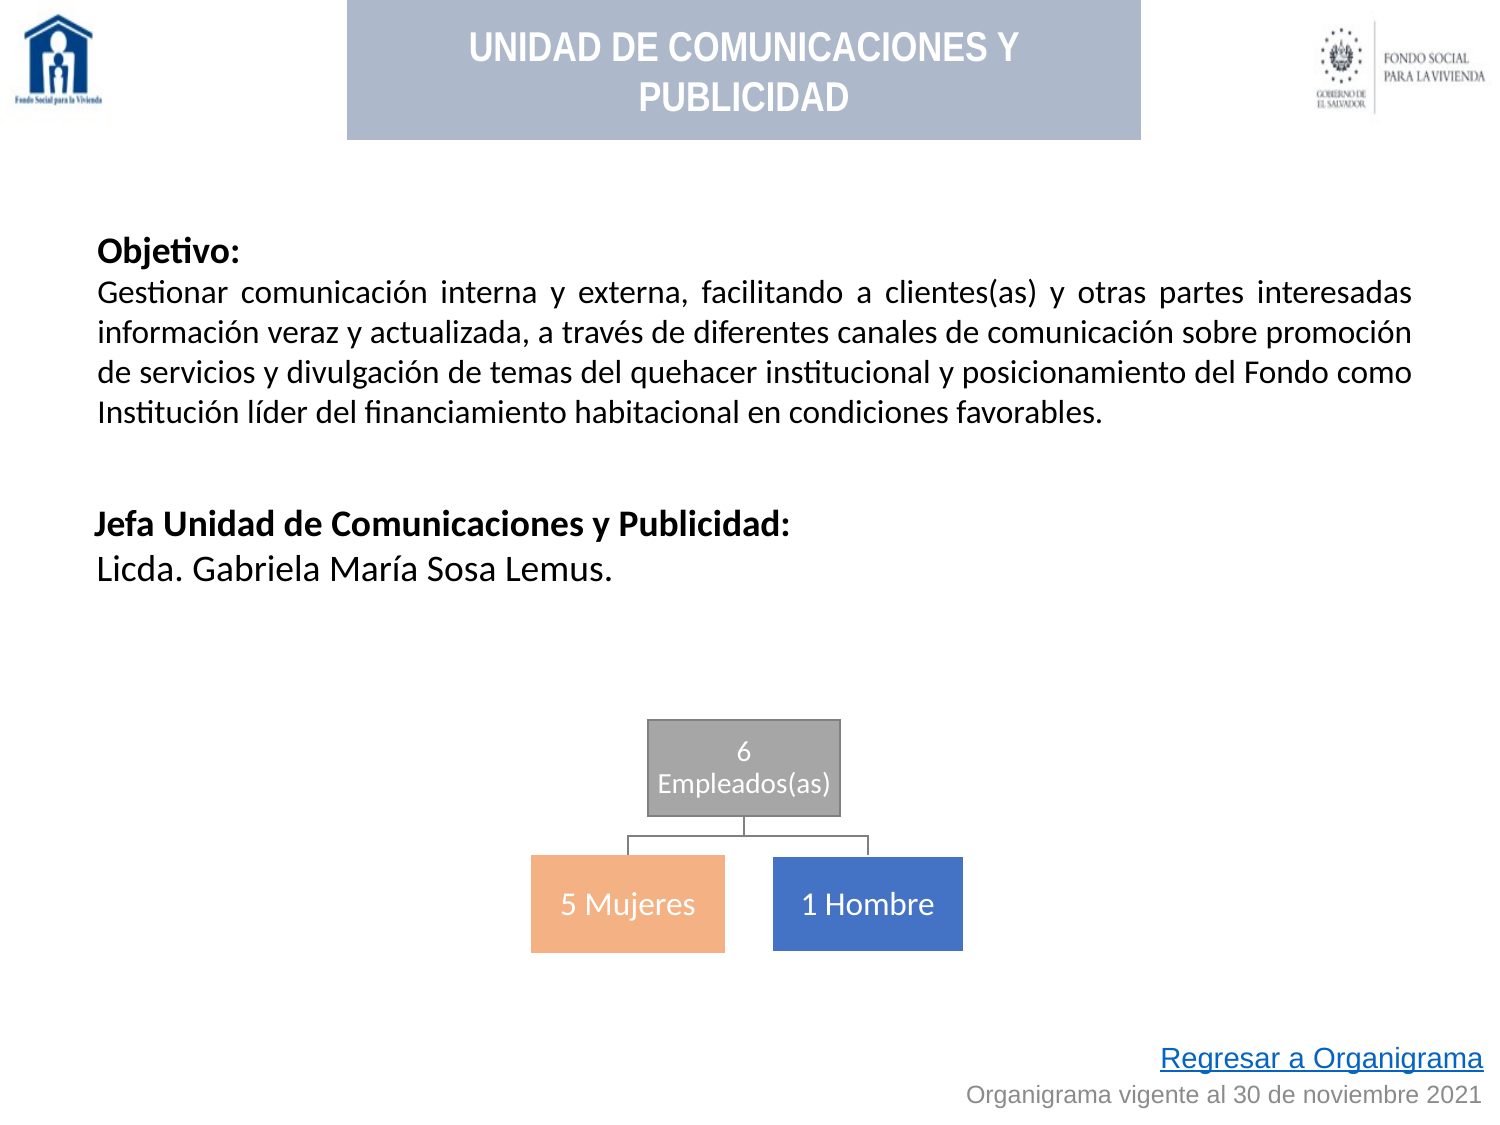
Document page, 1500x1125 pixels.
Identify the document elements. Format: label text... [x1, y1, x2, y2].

text_box UNIDAD DE COMUNICACIONES Y PUBLICIDAD [347, 0, 1141, 140]
text_box Regresar a Organigrama [1145, 1031, 1500, 1063]
text_box Objetivo: Gestionar comunicación interna y externa, facilitando a clientes(as) y otras partes interesadas información veraz y actualizada, a través de diferentes canales de comunicación sobre promoción de servicios y divulgación de temas del quehacer institucional y posicionamiento del Fondo como Institución líder del financiamiento habitacional en condiciones favorables. [82, 218, 1430, 438]
text_box Jefa Unidad de Comunicaciones y Publicidad: Licda. Gabriela María Sosa Lemus. [64, 491, 821, 597]
footer Organigrama vigente al 30 de noviembre 2021 [915, 1063, 1500, 1124]
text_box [497, 720, 992, 953]
picture [0, 0, 1500, 1125]
